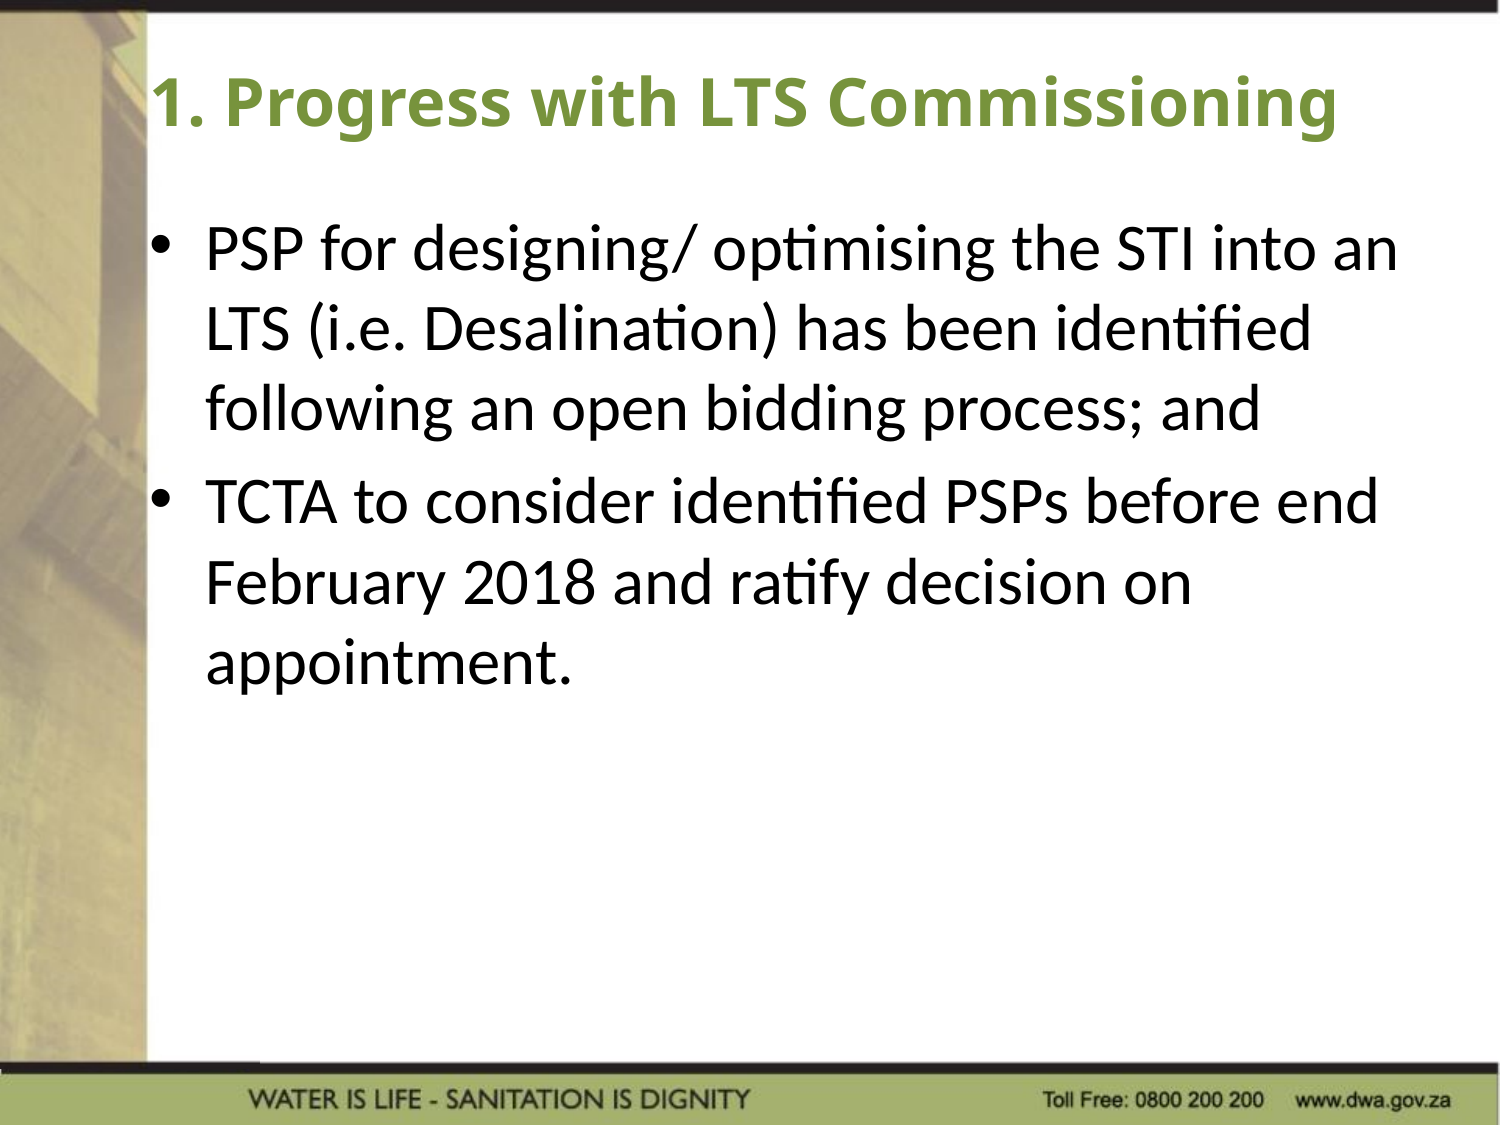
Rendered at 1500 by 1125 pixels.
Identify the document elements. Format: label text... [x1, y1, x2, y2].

list PSP for designing/ optimising the STI into an LTS (i.e. Desalination) has been identified following an open bidding process; and TCTA to consider identified PSPs before end February 2018 and ratify decision on appointment. [134, 196, 1483, 1071]
picture [0, 0, 1500, 1125]
title 1. Progress with LTS Commissioning [134, 0, 1500, 188]
